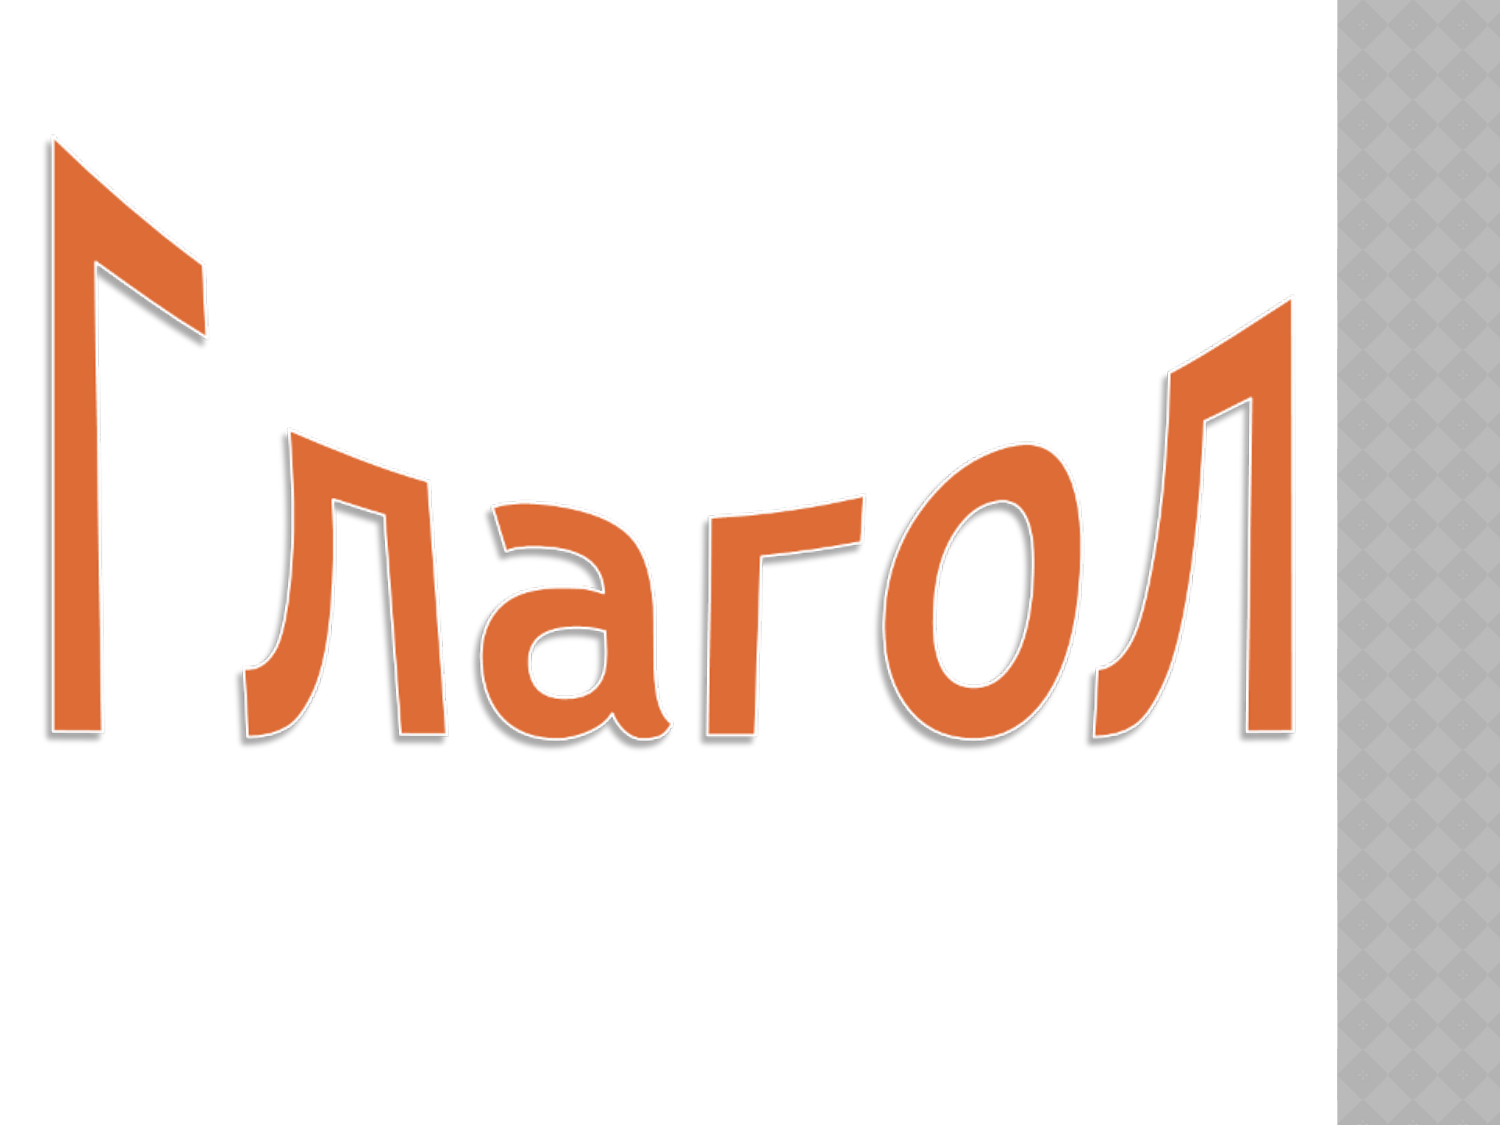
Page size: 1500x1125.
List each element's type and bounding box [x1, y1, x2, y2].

picture [37, 132, 1300, 758]
